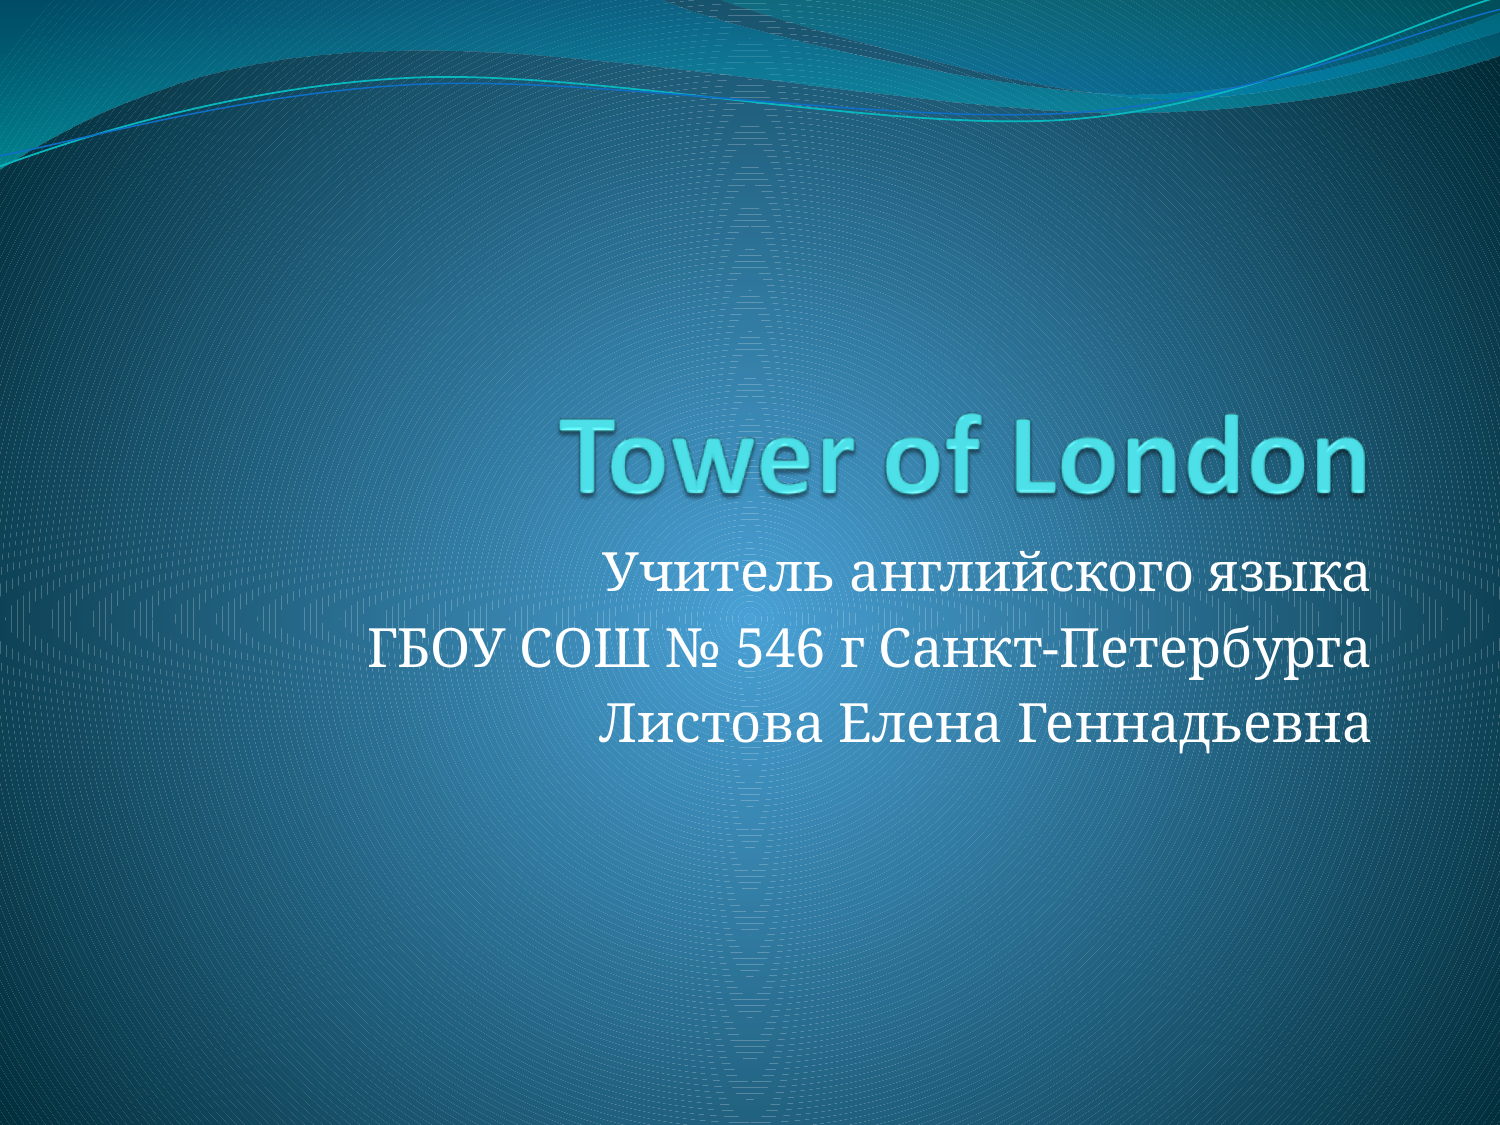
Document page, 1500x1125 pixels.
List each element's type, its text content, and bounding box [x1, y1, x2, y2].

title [86, 223, 1451, 537]
subtitle Учитель английского языка ГБОУ СОШ № 546 г Санкт-Петербурга Листова Елена Геннадьевна [87, 549, 1377, 818]
